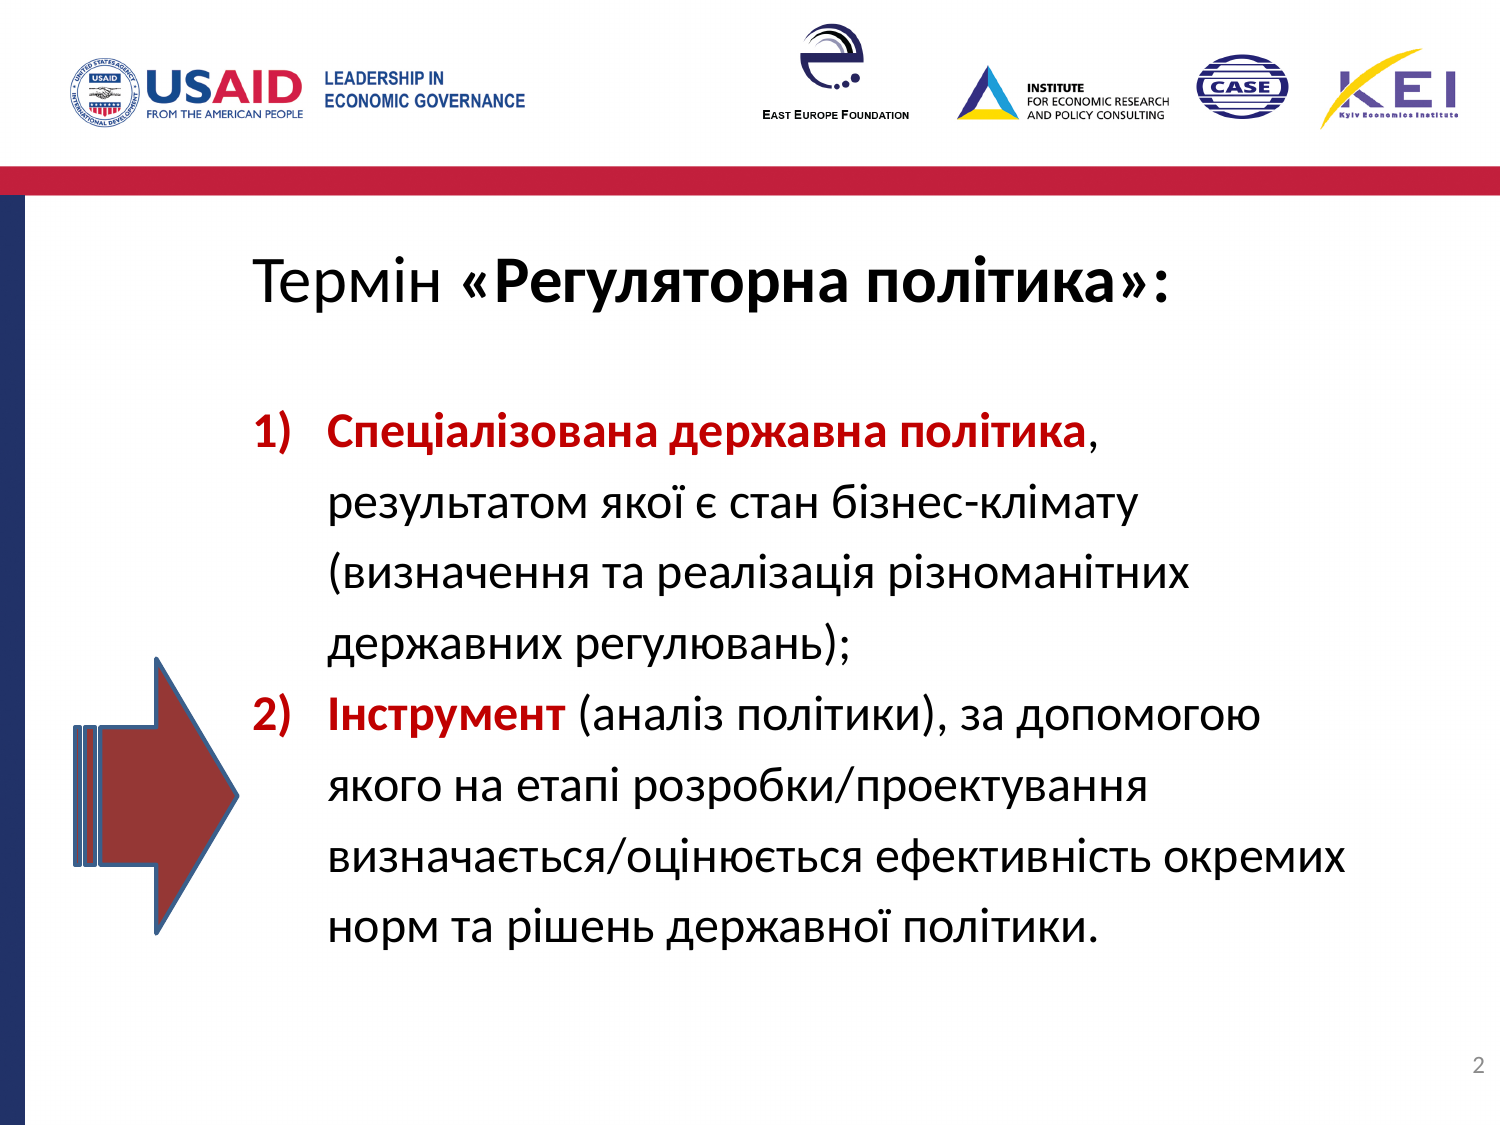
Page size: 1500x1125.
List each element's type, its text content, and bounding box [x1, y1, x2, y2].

text_box [83, 725, 97, 867]
slide_number 2 [1149, 1024, 1500, 1103]
text_box Термін «Регуляторна політика»: Спеціалізована державна політика, результатом якої є стан бізнес-клімату (визначення та реалізація різноманітних державних регулювань); Інструмент (аналіз політики), за допомогою якого на етапі розробки/проектування визначається/оцінюється ефективність окремих норм та рішень державної політики. [237, 237, 1363, 1032]
text_box [73, 725, 82, 867]
text_box [98, 656, 240, 936]
picture [0, 0, 1500, 1125]
